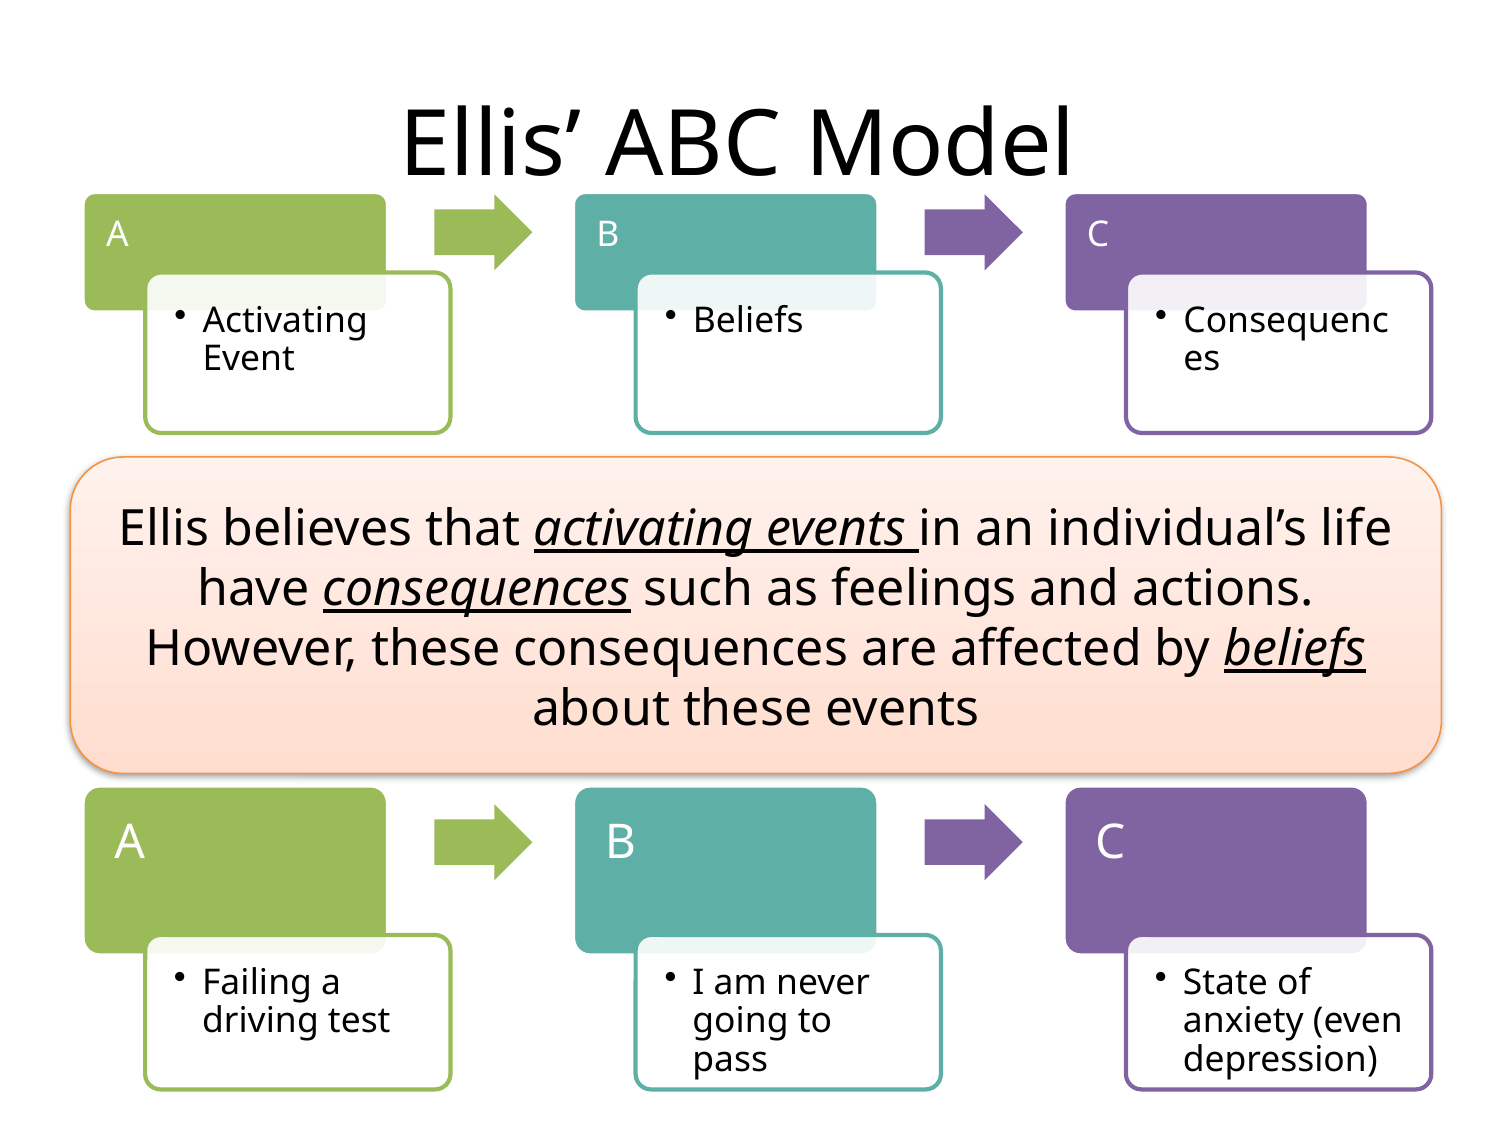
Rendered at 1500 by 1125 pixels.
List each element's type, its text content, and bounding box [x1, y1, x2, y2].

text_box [81, 784, 1433, 1091]
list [81, 105, 1433, 520]
text_box Ellis believes that activating events in an individual’s life have consequences such as feelings and actions. However, these consequences are affected by beliefs about these events [69, 484, 1443, 775]
title Ellis’ ABC Model [75, 45, 1425, 233]
